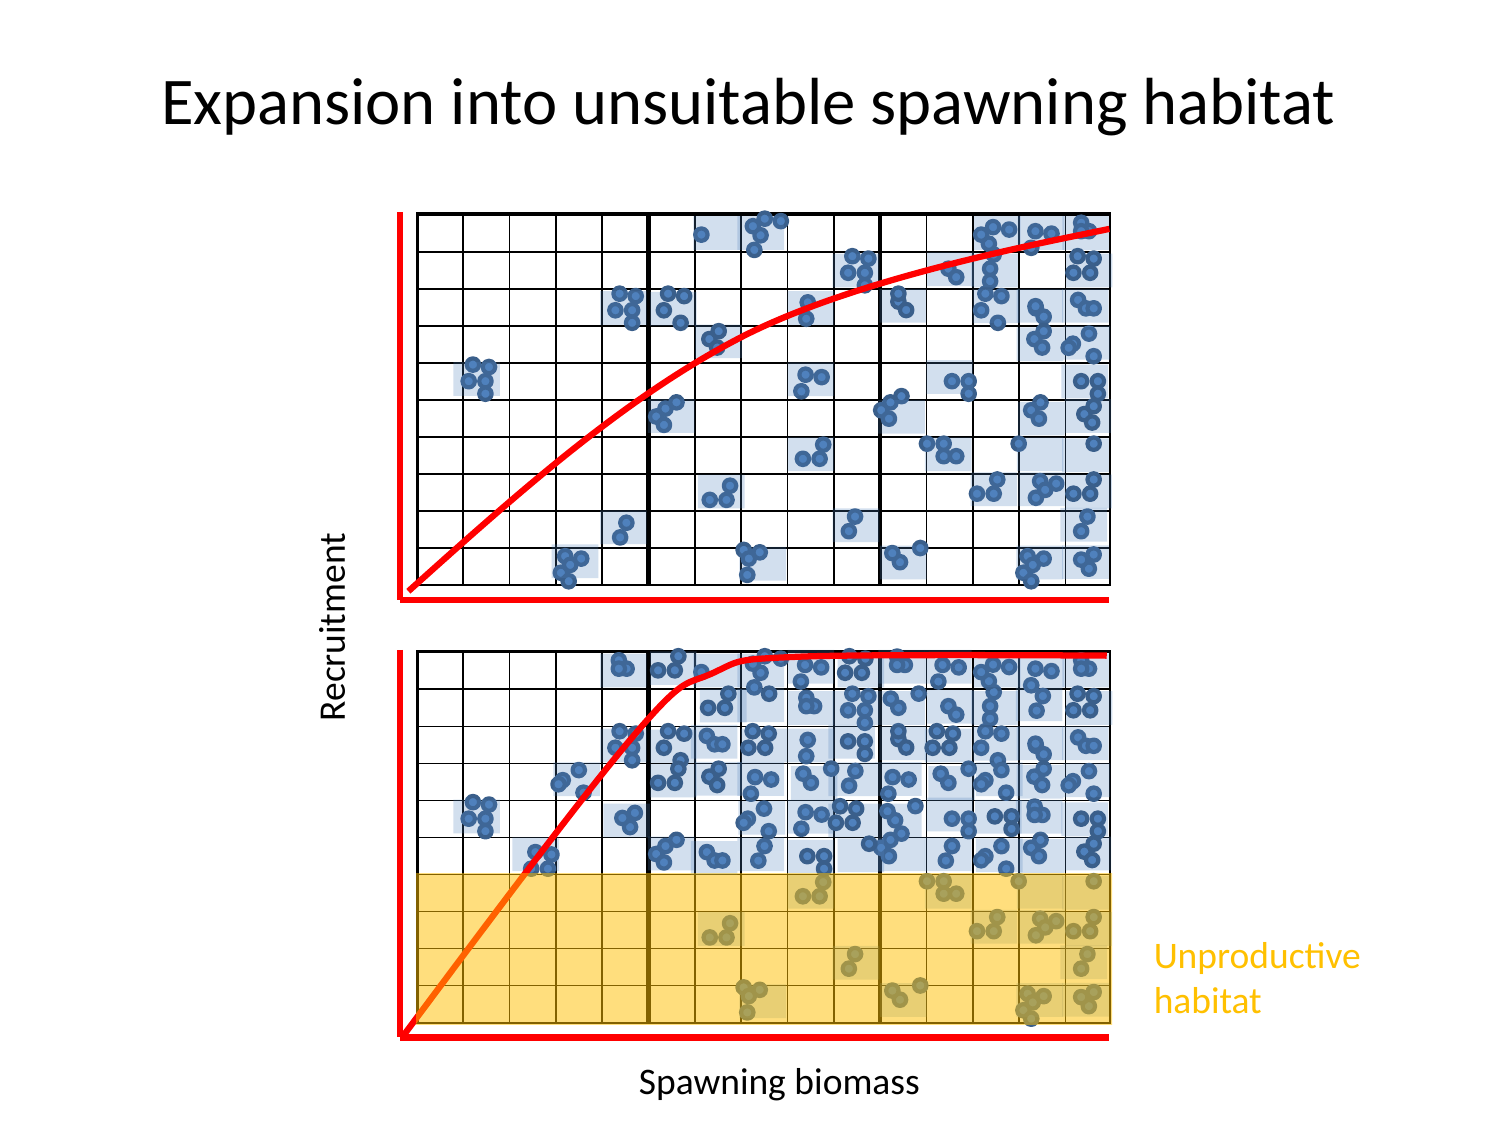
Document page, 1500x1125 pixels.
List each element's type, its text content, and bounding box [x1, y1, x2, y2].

picture [415, 212, 1113, 588]
text_box Spawning biomass [624, 1049, 936, 1110]
text_box [406, 586, 412, 593]
text_box [403, 1023, 412, 1036]
text_box Recruitment [299, 517, 360, 737]
title Expansion into unsuitable spawning habitat [0, 4, 1499, 192]
picture [415, 649, 1113, 1026]
text_box Unproductive habitat [1138, 923, 1376, 1028]
